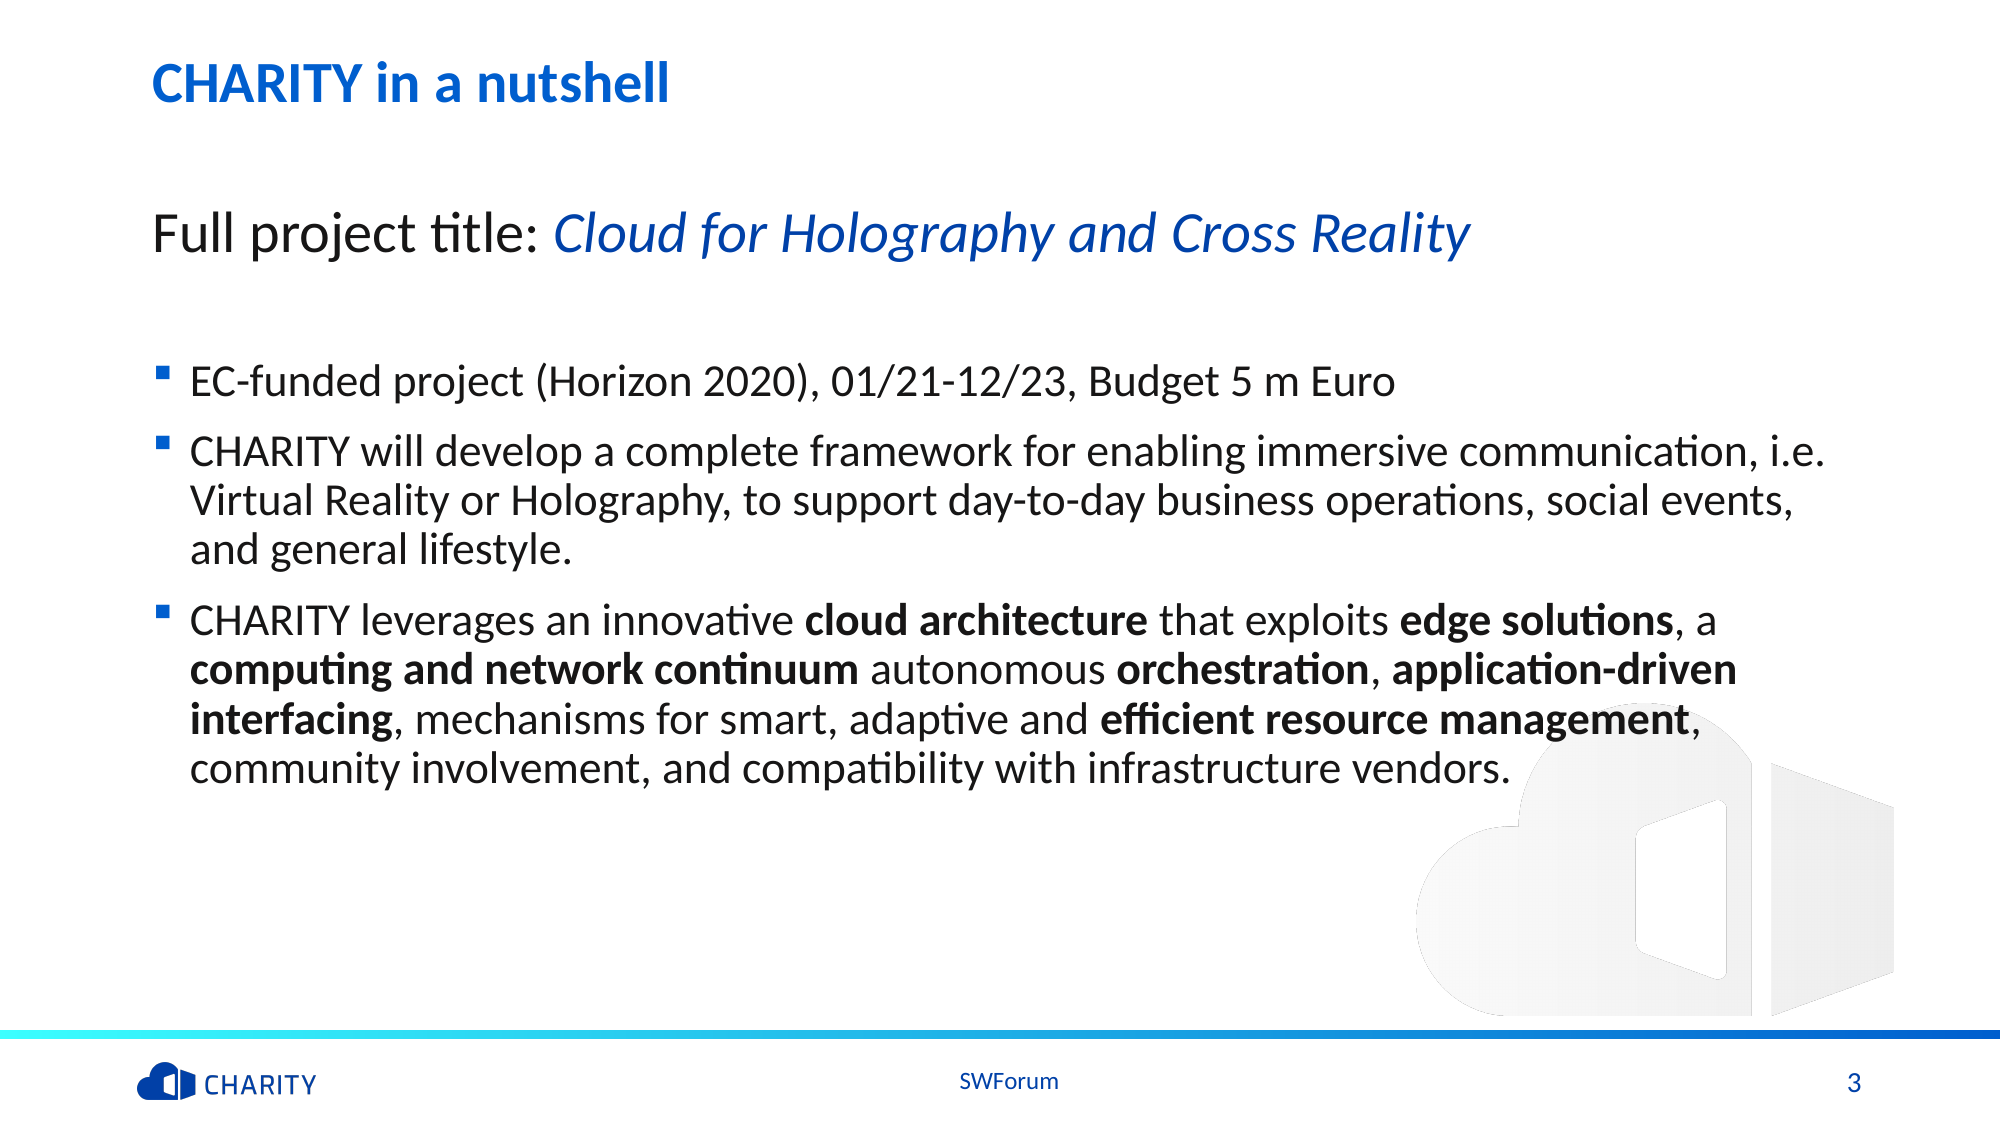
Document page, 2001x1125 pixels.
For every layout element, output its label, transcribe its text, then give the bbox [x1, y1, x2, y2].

list Full project title: Cloud for Holography and Cross Reality EC-funded project (Horizon 2020), 01/21-12/23, Budget 5 m Euro CHARITY will develop a complete framework for enabling immersive communication, i.e. Virtual Reality or Holography, to support day-to-day business operations, social events, and general lifestyle. CHARITY leverages an innovative cloud architecture that exploits edge solutions, a computing and network continuum autonomous orchestration, application-driven interfacing, mechanisms for smart, adaptive and efficient resource management, community involvement, and compatibility with infrastructure vendors. [137, 194, 1863, 1004]
picture [137, 1062, 316, 1100]
slide_number 3 [1738, 1055, 1877, 1114]
title CHARITY in a nutshell [137, 30, 1863, 138]
footer SWForum [363, 1056, 1656, 1112]
picture [1416, 703, 1894, 1016]
